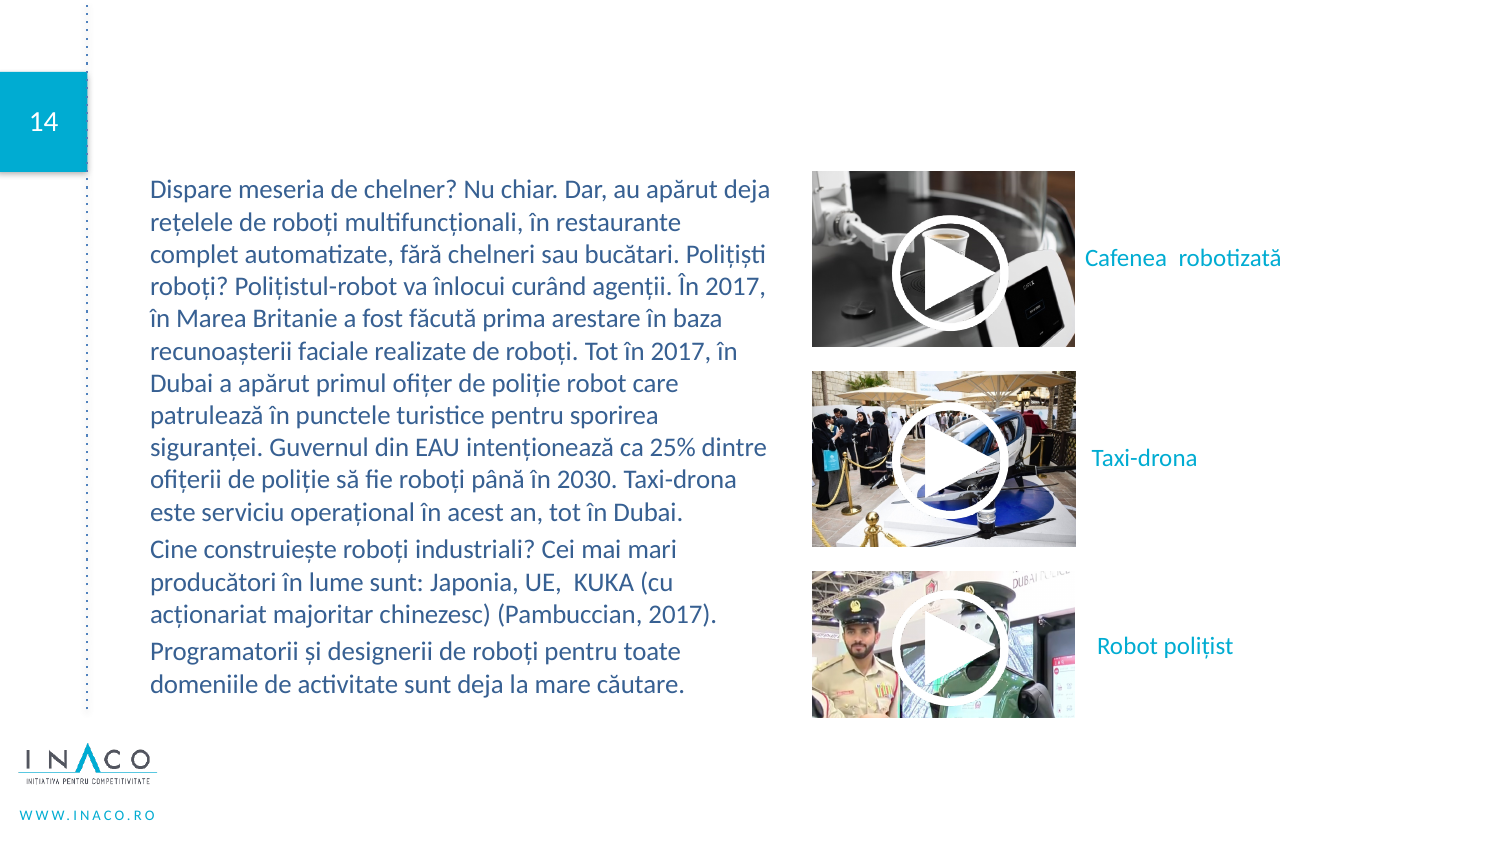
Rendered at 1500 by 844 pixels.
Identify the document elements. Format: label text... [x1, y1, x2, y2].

picture [812, 571, 1076, 718]
picture [812, 371, 1076, 548]
text_box Robot polițist [1079, 621, 1249, 667]
list Dispare meseria de chelner? Nu chiar. Dar, au apărut deja rețelele de roboți multifuncționali, în restaurante complet automatizate, fără chelneri sau bucătari. Polițiști roboți? Polițistul-robot va înlocui curând agenții. În 2017, în Marea Britanie a fost făcută prima arestare în baza recunoaşterii faciale realizate de roboţi. Tot în 2017, în Dubai a apărut primul ofiţer de poliţie robot care patrulează în punctele turistice pentru sporirea siguranţei. Guvernul din EAU intenţionează ca 25% dintre ofiţerii de poliţie să fie roboţi până în 2030. Taxi-drona este serviciu operațional în acest an, tot în Dubai. Cine construiește roboți industriali? Cei mai mari producători în lume sunt: Japonia, UE, KUKA (cu acționariat majoritar chinezesc) (Pambuccian, 2017). Programatorii și designerii de roboți pentru toate domeniile de activitate sunt deja la mare căutare. [150, 171, 775, 710]
text_box Cafenea robotizată [1079, 234, 1298, 280]
picture [12, 734, 163, 791]
picture [812, 171, 1076, 348]
text_box Taxi-drona [1080, 434, 1213, 479]
